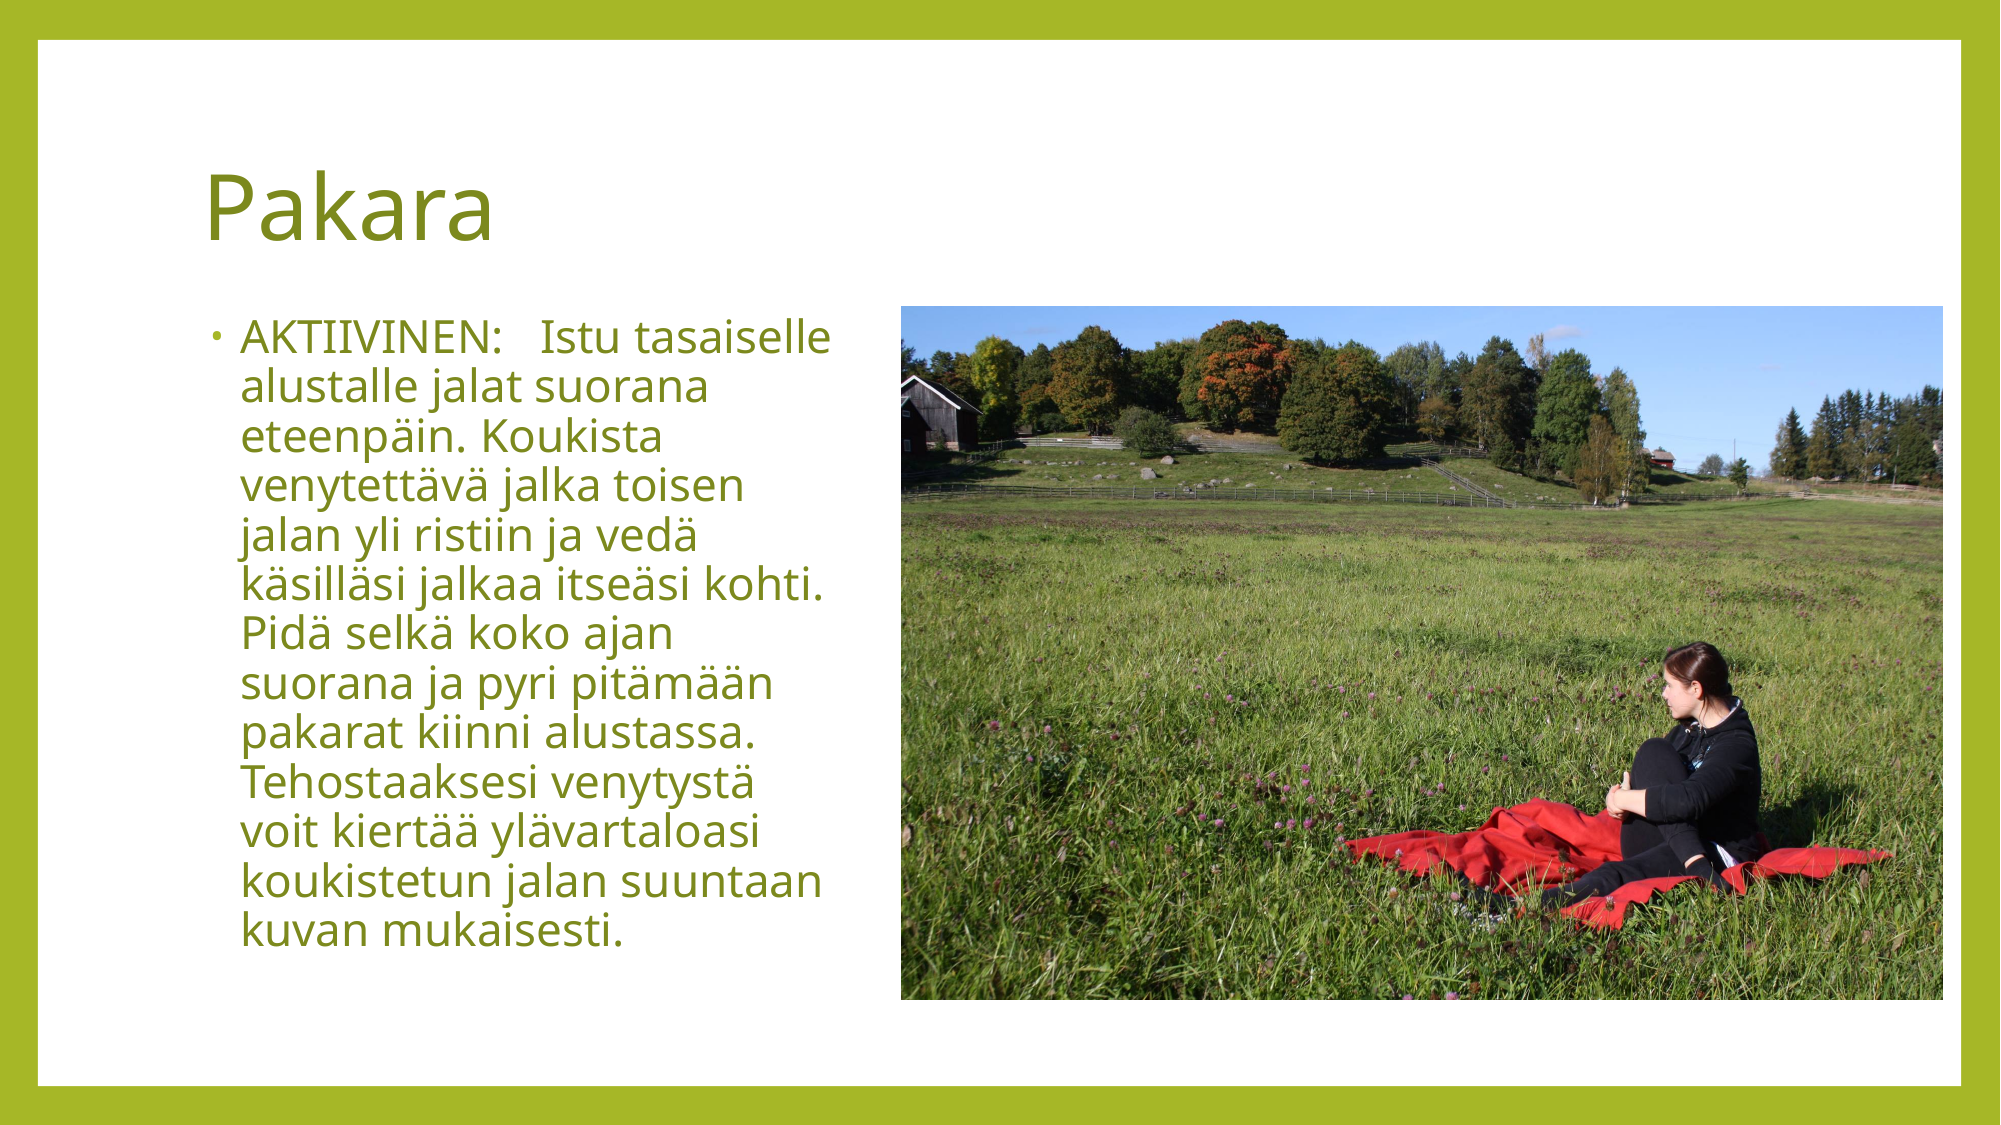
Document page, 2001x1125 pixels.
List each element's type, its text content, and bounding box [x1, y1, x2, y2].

picture [901, 305, 1943, 1001]
title Pakara [187, 99, 1808, 323]
list AKTIIVINEN: Istu tasaiselle alustalle jalat suorana eteenpäin. Koukista venytettävä jalka toisen jalan yli ristiin ja vedä käsilläsi jalkaa itseäsi kohti. Pidä selkä koko ajan suorana ja pyri pitämään pakarat kiinni alustassa. Tehostaaksesi venytystä voit kiertää ylävartaloasi koukistetun jalan suuntaan kuvan mukaisesti. [187, 306, 851, 1000]
